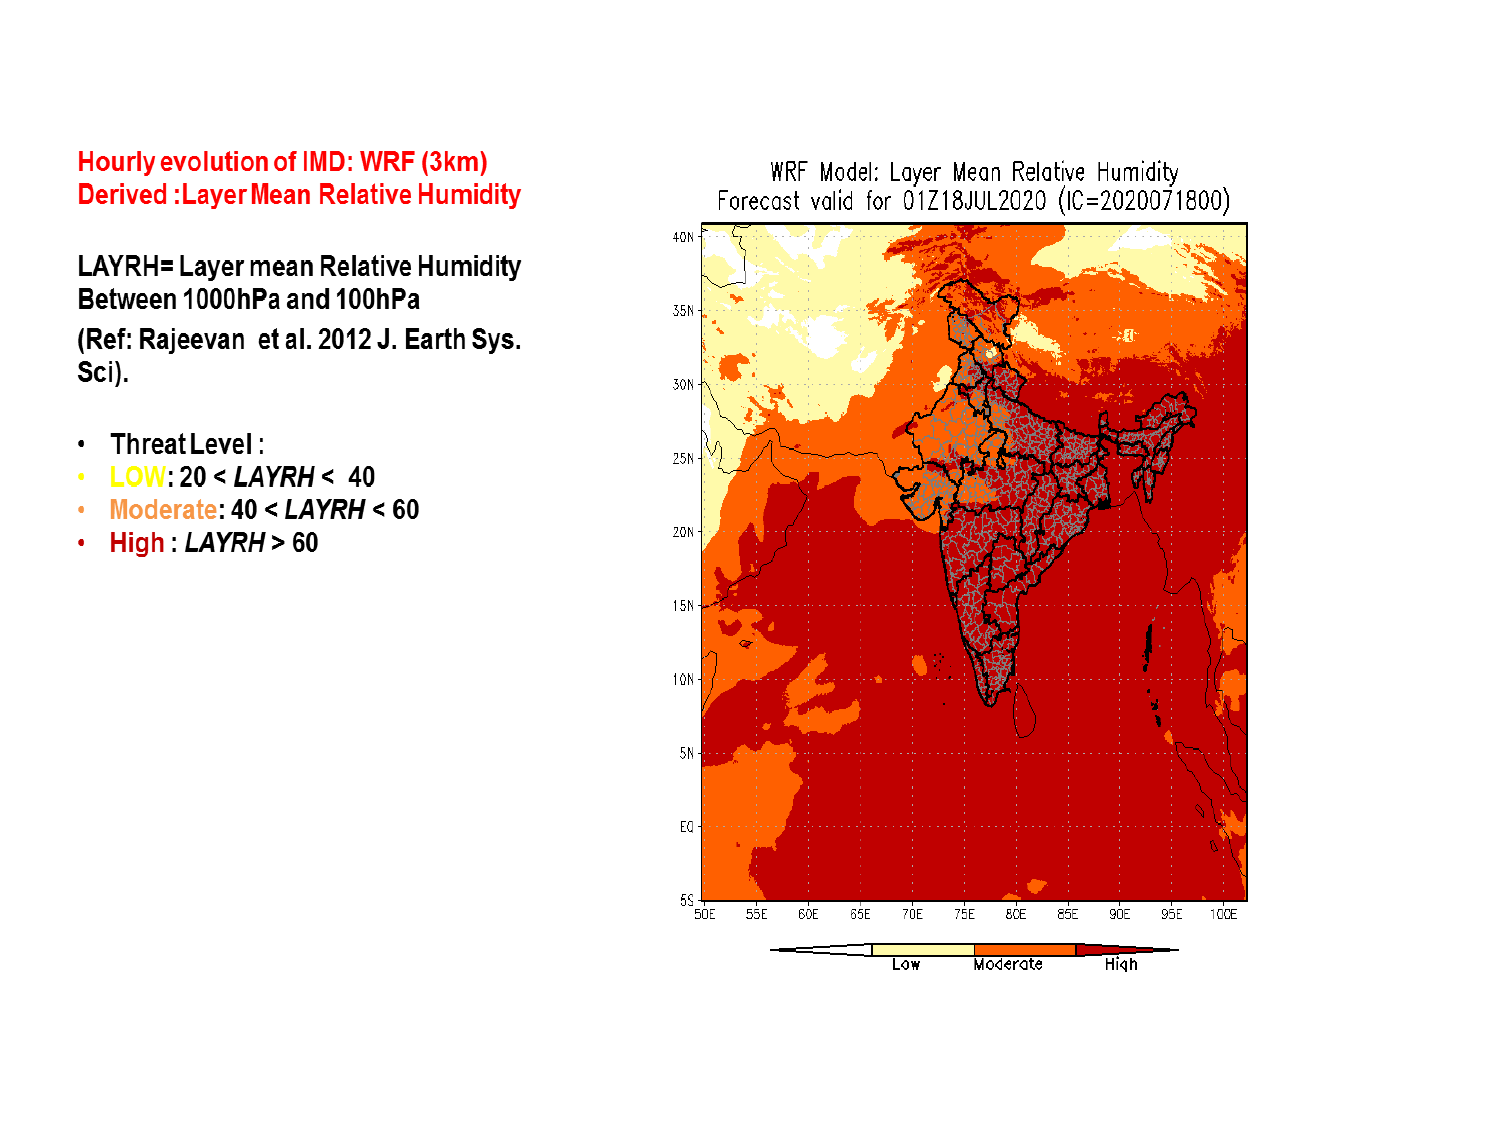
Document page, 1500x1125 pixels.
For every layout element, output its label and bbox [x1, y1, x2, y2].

picture [74, 149, 1426, 976]
